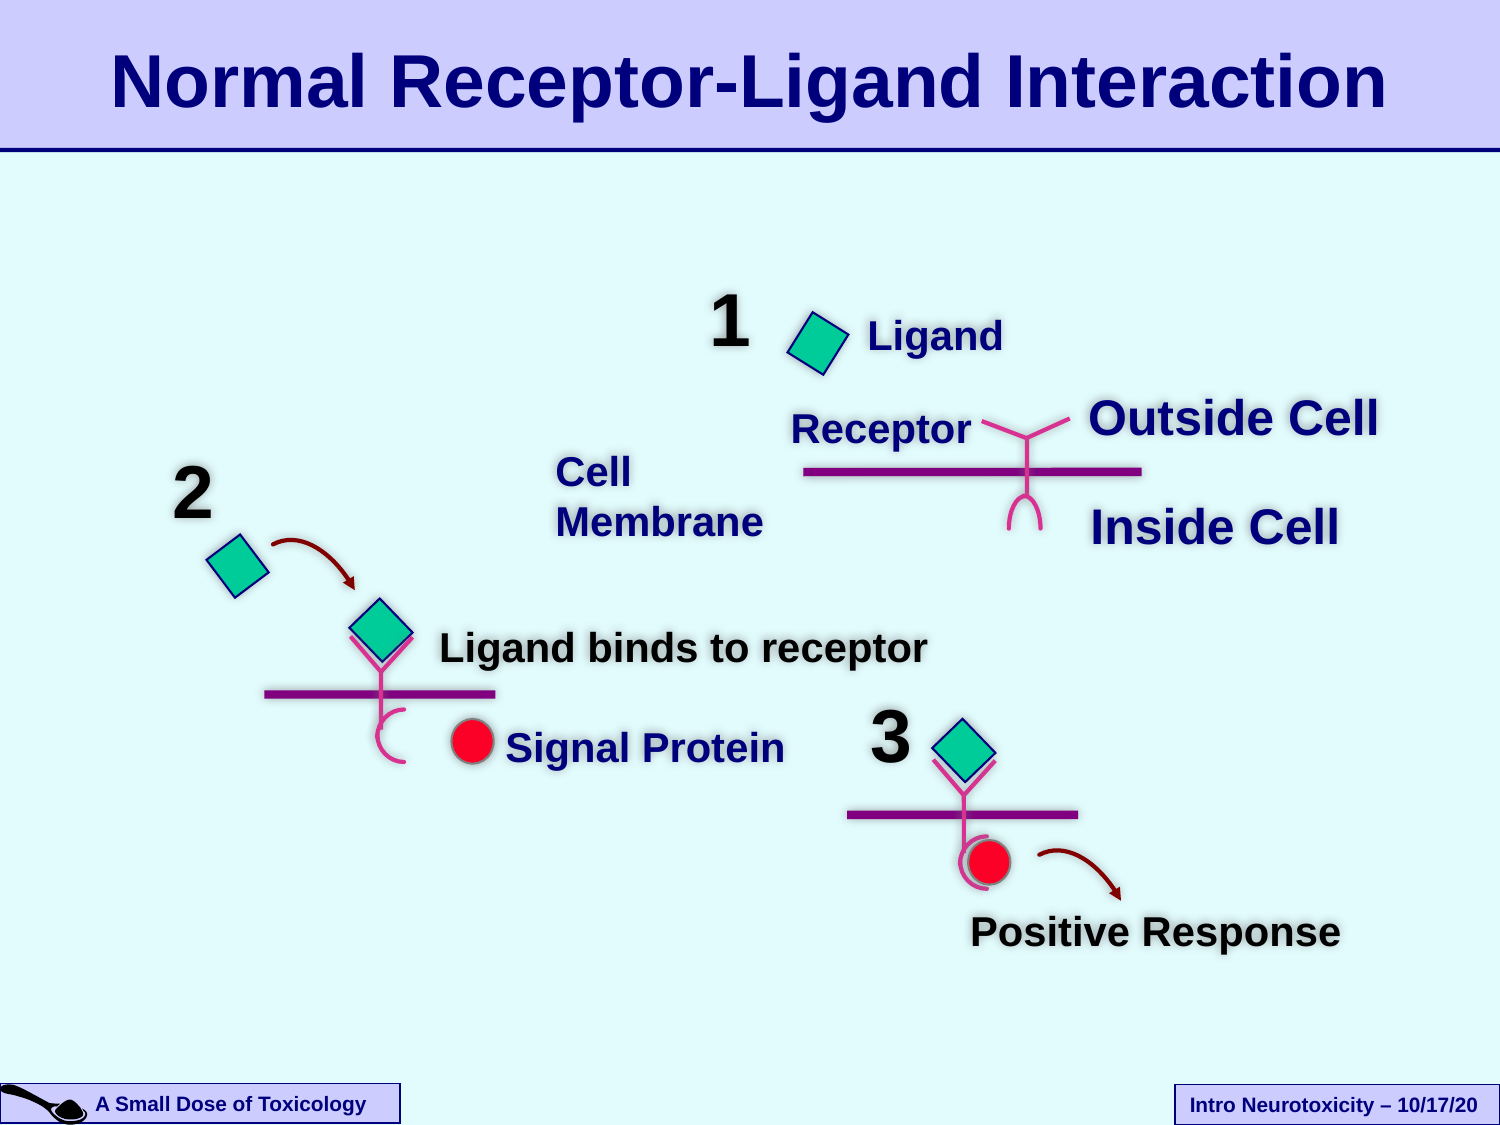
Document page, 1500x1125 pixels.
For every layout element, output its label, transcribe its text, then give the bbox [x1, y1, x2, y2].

text_box Inside Cell [1075, 487, 1356, 562]
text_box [932, 759, 996, 889]
text_box Ligand [852, 301, 1019, 366]
text_box [451, 718, 483, 764]
text_box [1039, 850, 1121, 890]
text_box [272, 539, 355, 615]
text_box 3 [855, 680, 927, 785]
text_box 1 [694, 264, 766, 369]
text_box [206, 534, 269, 598]
text_box Outside Cell [1073, 377, 1395, 453]
text_box Ligand binds to receptor [424, 613, 944, 679]
text_box 2 [158, 436, 230, 541]
text_box Receptor [775, 394, 987, 460]
text_box [934, 718, 996, 758]
title Normal Receptor-Ligand Interaction [74, 24, 1426, 131]
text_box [350, 636, 413, 763]
text_box Positive Response [955, 897, 1375, 963]
text_box [787, 312, 849, 375]
text_box [1000, 843, 1011, 882]
text_box Signal Protein [490, 713, 801, 779]
text_box Cell Membrane [540, 437, 832, 552]
text_box [349, 598, 413, 634]
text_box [981, 418, 1070, 530]
